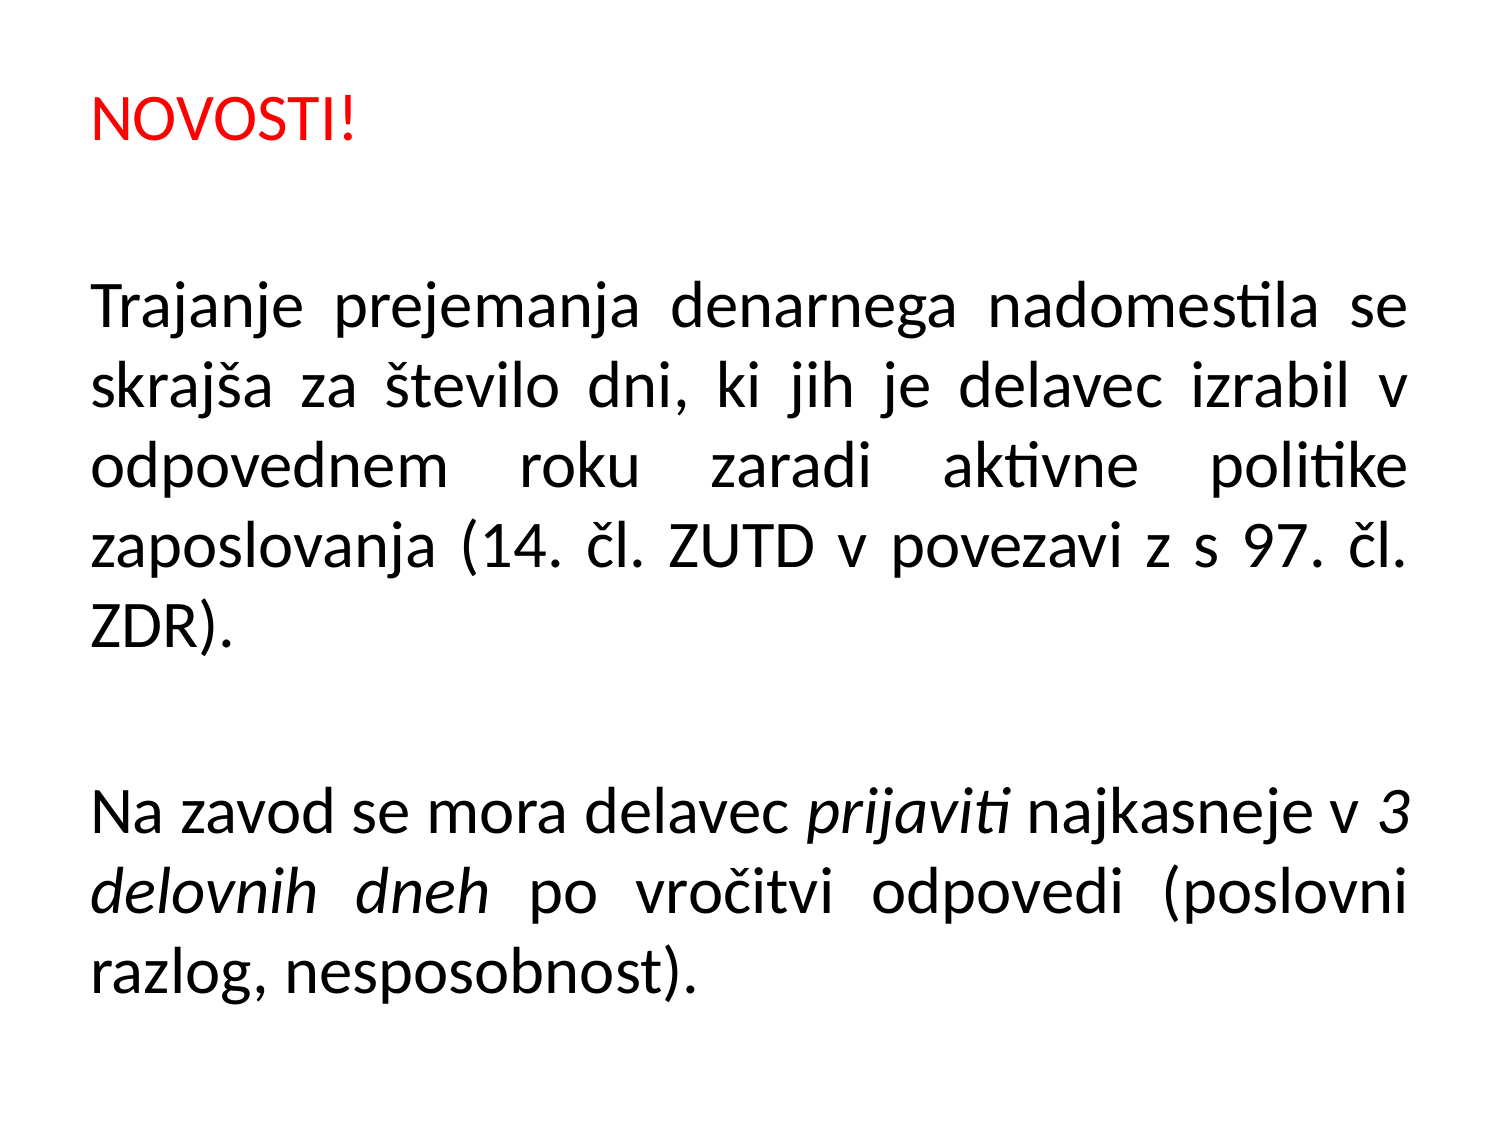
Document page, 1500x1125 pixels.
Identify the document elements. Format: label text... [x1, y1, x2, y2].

list NOVOSTI! Trajanje prejemanja denarnega nadomestila se skrajša za število dni, ki jih je delavec izrabil v odpovednem roku zaradi aktivne politike zaposlovanja (14. čl. ZUTD v povezavi z s 97. čl. ZDR). Na zavod se mora delavec prijaviti najkasneje v 3 delovnih dneh po vročitvi odpovedi (poslovni razlog, nesposobnost). [75, 66, 1425, 1047]
